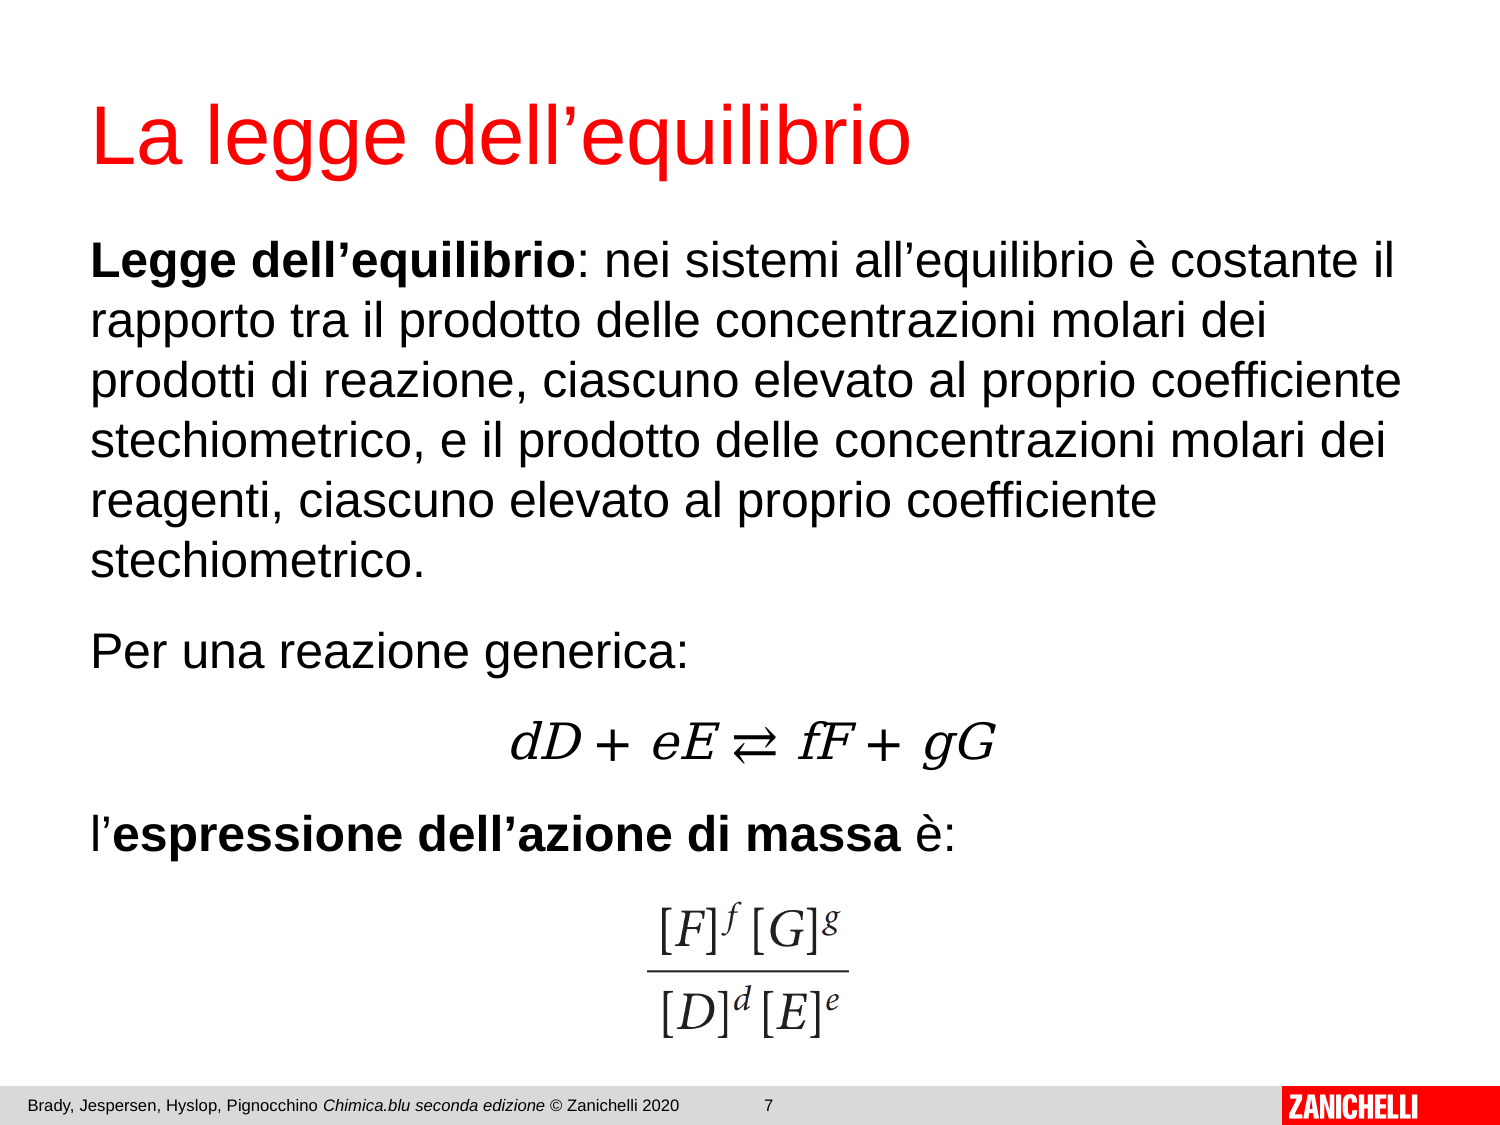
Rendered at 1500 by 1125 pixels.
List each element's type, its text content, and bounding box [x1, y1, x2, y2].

footer Brady, Jespersen, Hyslop, Pignocchino Chimica.blu seconda edizione © Zanichelli 2020 [12, 1086, 857, 1125]
picture [638, 893, 860, 1045]
picture [1282, 1086, 1500, 1125]
list Legge dell’equilibrio: nei sistemi all’equilibrio è costante il rapporto tra il prodotto delle concentrazioni molari dei prodotti di reazione, ciascuno elevato al proprio coefficiente stechiometrico, e il prodotto delle concentrazioni molari dei reagenti, ciascuno elevato al proprio coefficiente stechiometrico. Per una reazione generica: dD + eE ⇄ fF + gG l’espressione dell’azione di massa è: [75, 219, 1424, 1063]
title La legge dell’equilibrio [75, 62, 1424, 213]
